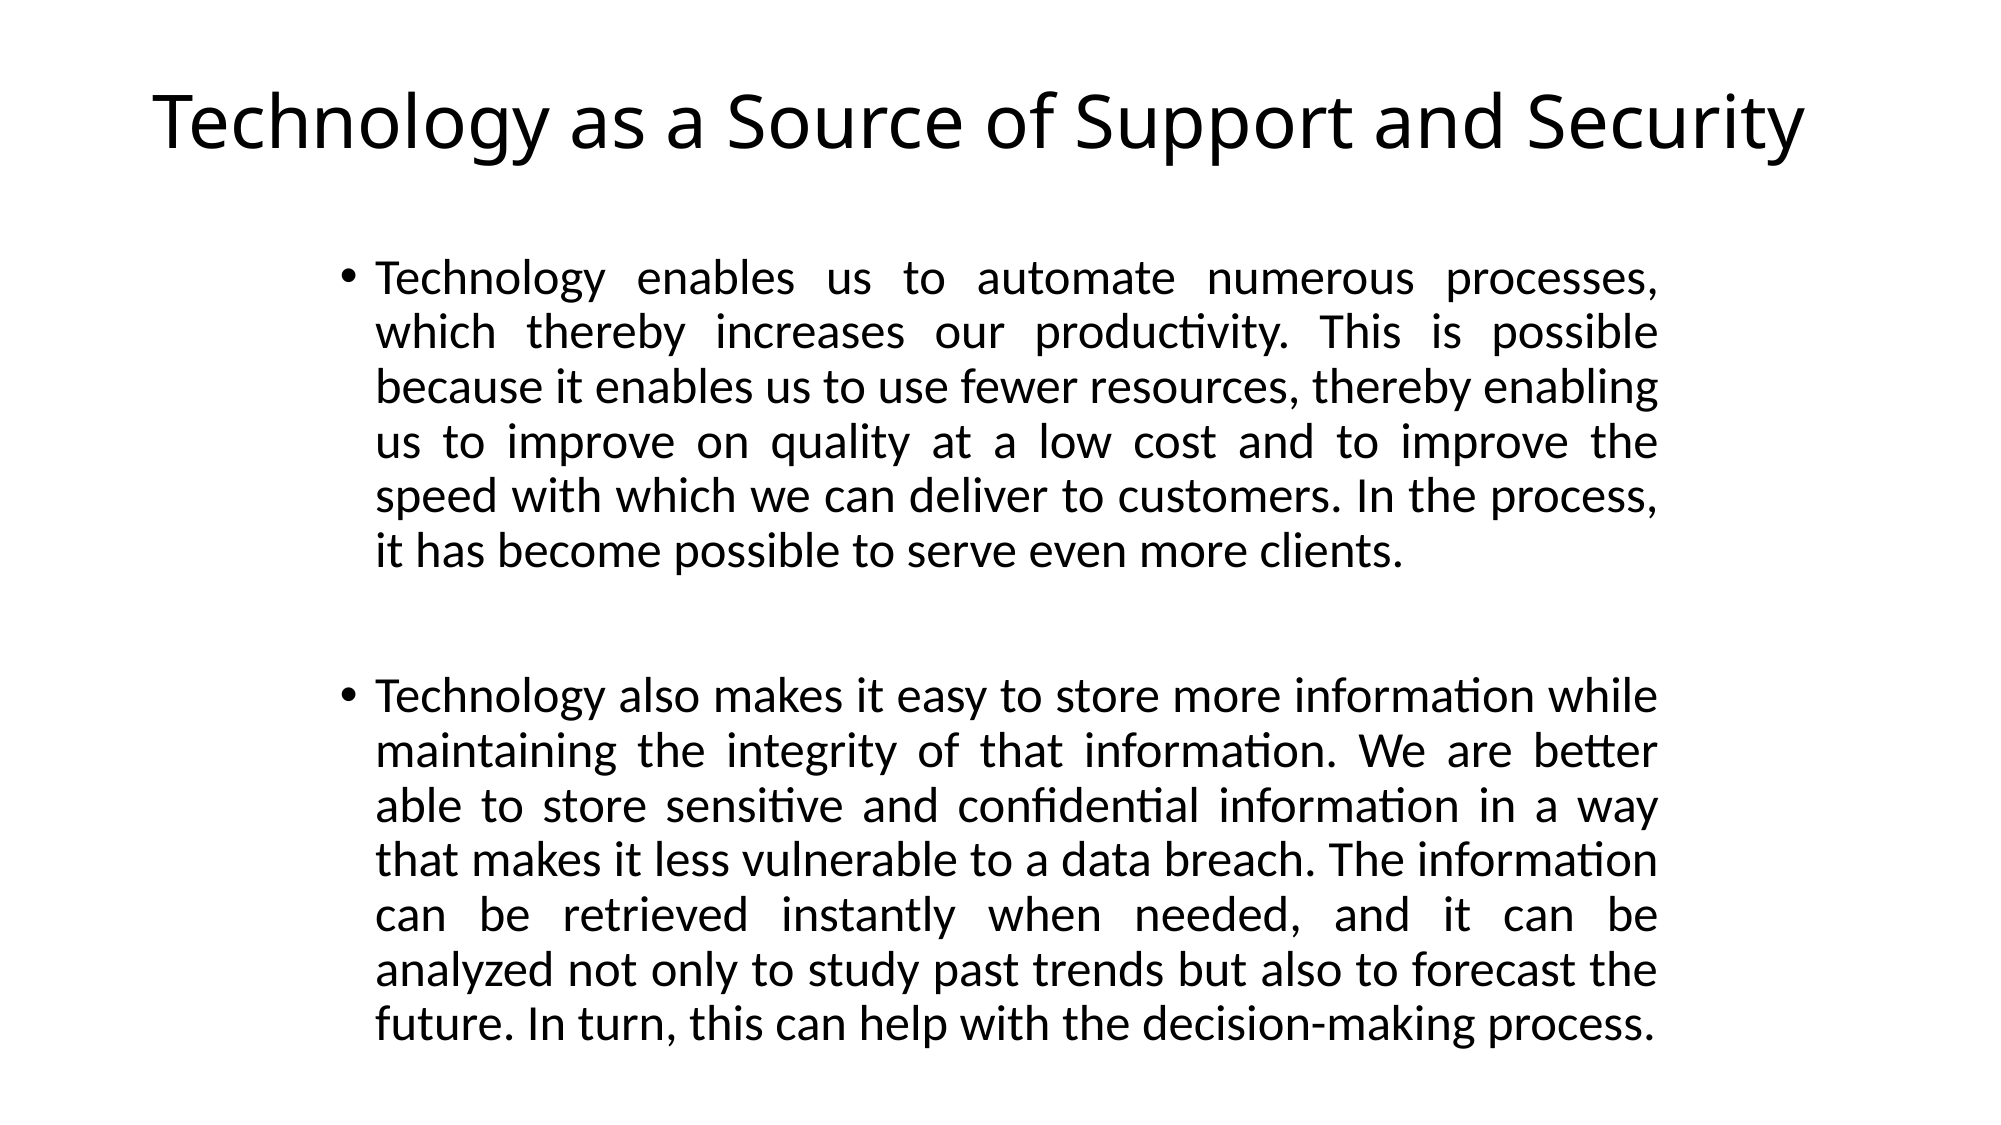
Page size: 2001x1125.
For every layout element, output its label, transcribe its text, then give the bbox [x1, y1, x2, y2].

title Technology as a Source of Support and Security [137, 59, 1863, 278]
list Technology enables us to automate numerous processes, which thereby increases our productivity. This is possible because it enables us to use fewer resources, thereby enabling us to improve on quality at a low cost and to improve the speed with which we can deliver to customers. In the process, it has become possible to serve even more clients. Technology also makes it easy to store more information while maintaining the integrity of that information. We are better able to store sensitive and confidential information in a way that makes it less vulnerable to a data breach. The information can be retrieved instantly when needed, and it can be analyzed not only to study past trends but also to forecast the future. In turn, this can help with the decision-making process. [324, 278, 1675, 1079]
